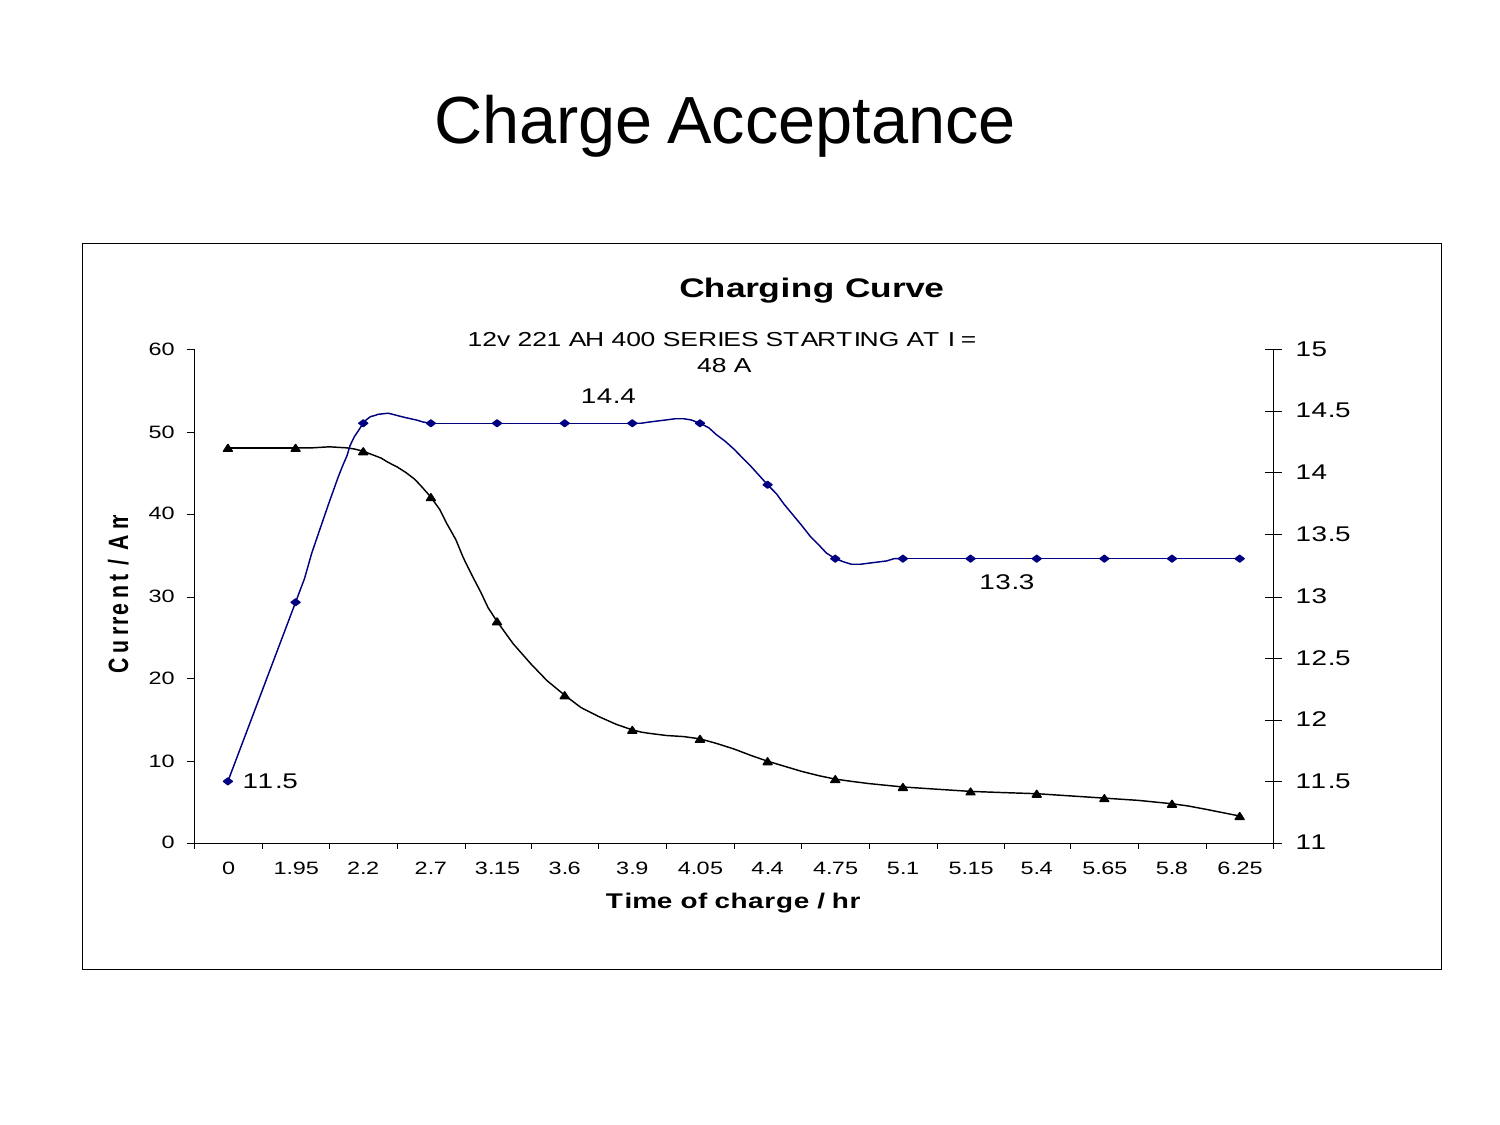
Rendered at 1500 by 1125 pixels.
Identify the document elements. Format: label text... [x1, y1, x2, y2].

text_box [74, 237, 1450, 975]
title Charge Acceptance [87, 7, 1363, 228]
